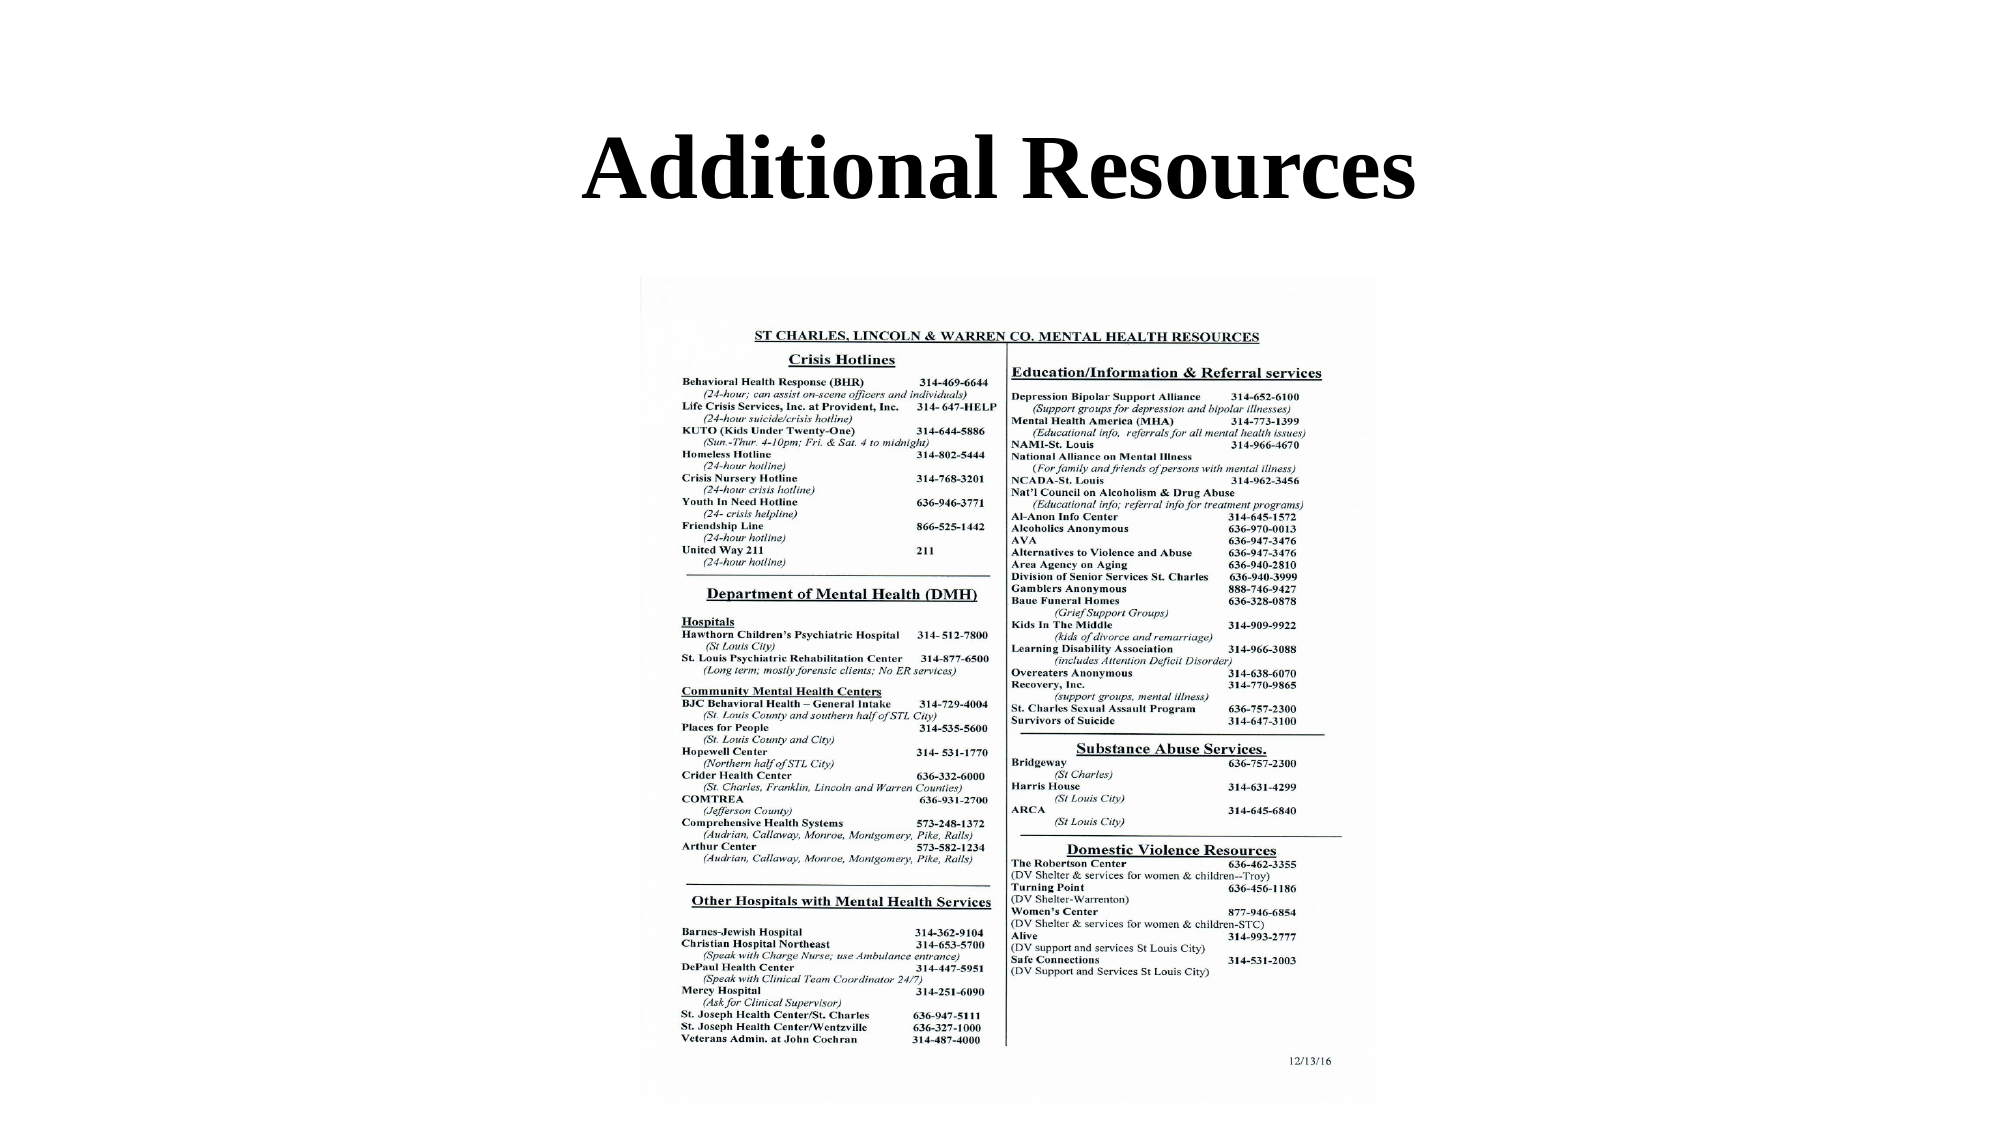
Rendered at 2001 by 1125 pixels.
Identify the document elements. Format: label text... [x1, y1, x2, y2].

title Additional Resources [137, 59, 1863, 278]
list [640, 277, 1378, 1105]
